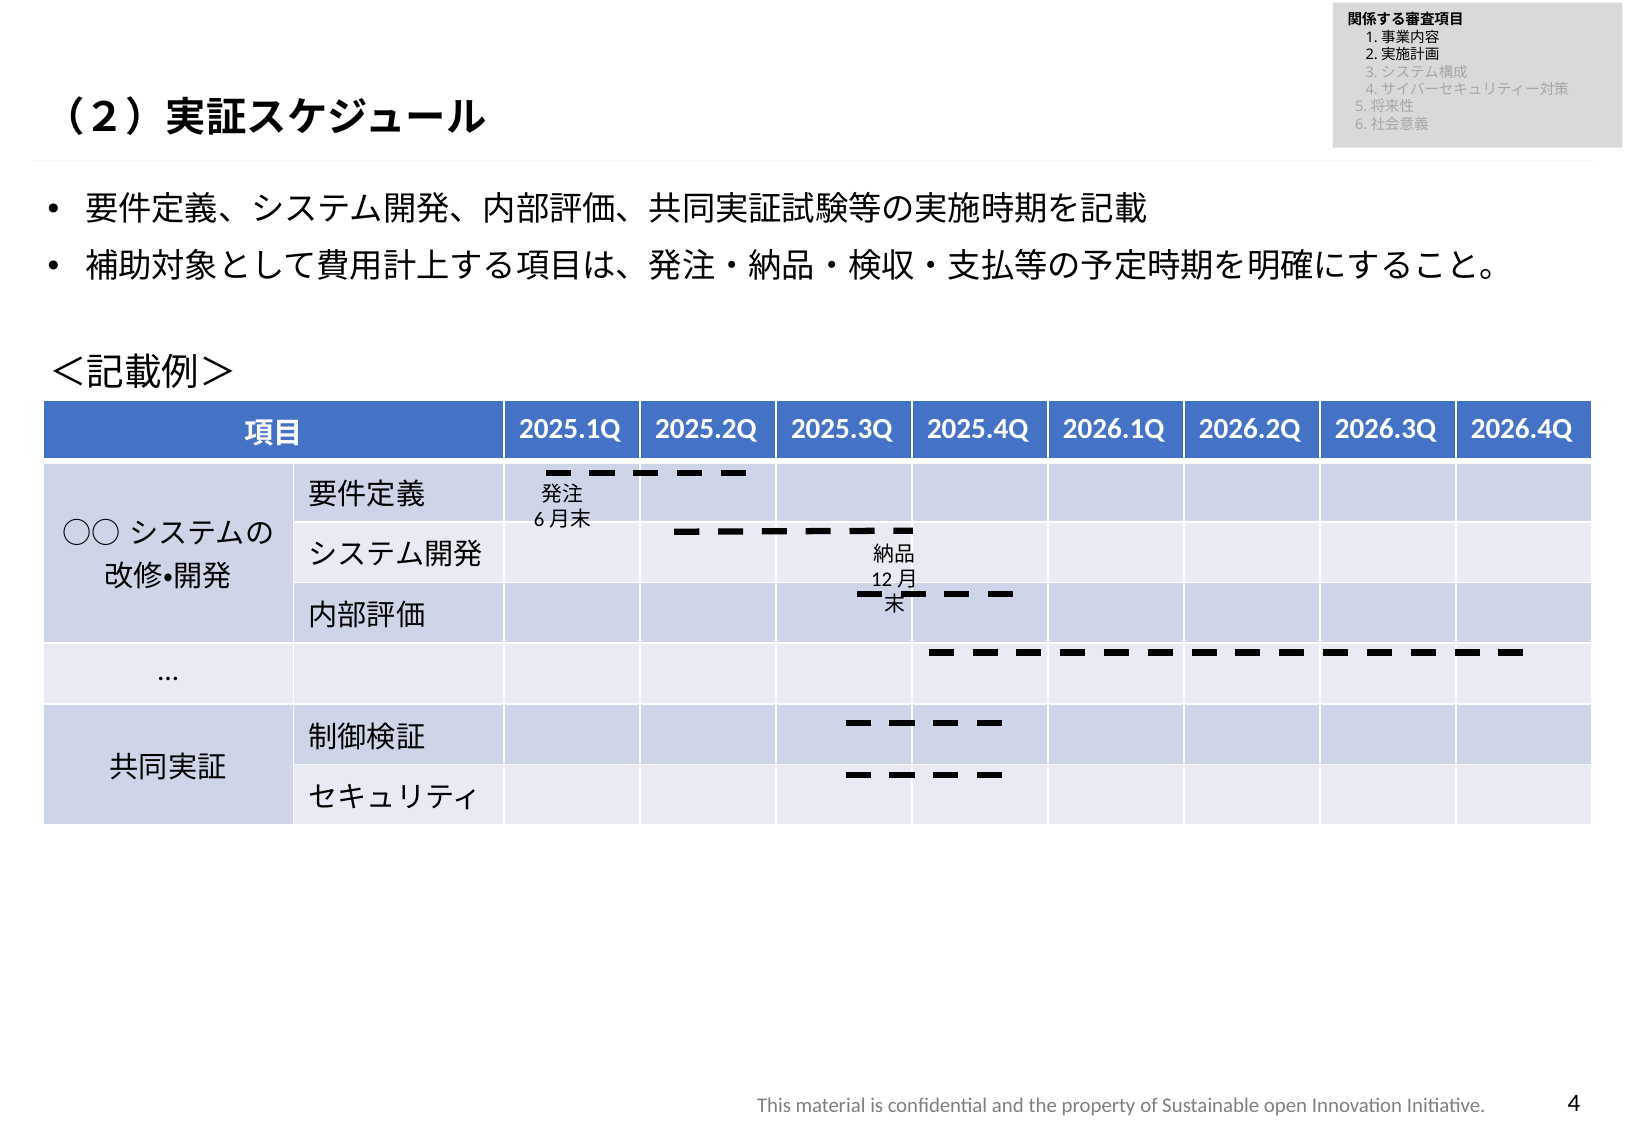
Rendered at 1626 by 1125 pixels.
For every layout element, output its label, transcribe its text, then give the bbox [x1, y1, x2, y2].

table_cell [1457, 705, 1591, 764]
table_cell [1185, 583, 1319, 642]
table_cell [1049, 523, 1183, 582]
table_cell セキュリティ [294, 765, 503, 824]
table_header 2026.1Q [1049, 401, 1183, 458]
table_cell [505, 644, 639, 703]
table_cell [1049, 583, 1183, 642]
table_cell [913, 765, 1047, 824]
text_box ＜記載例＞ [34, 340, 847, 401]
table_header 2025.2Q [641, 401, 775, 458]
table_cell ○○システムの改修・開発 [44, 464, 293, 642]
table_cell [505, 464, 639, 521]
table_cell [641, 523, 775, 582]
table_cell [1185, 464, 1319, 521]
text_box 納品 12月末 [847, 533, 943, 623]
table_cell [1321, 464, 1455, 521]
table_cell [1185, 644, 1319, 652]
table_cell [913, 464, 1047, 521]
list （２）実証スケジュール [29, 88, 1332, 148]
table_header 2026.3Q [1321, 401, 1455, 458]
table_cell [294, 644, 503, 703]
table_cell 共同実証 [44, 705, 293, 824]
table_cell [505, 705, 639, 764]
table_cell [1049, 644, 1183, 652]
table_cell 要件定義 [294, 464, 503, 521]
text_box 発注 6月末 [515, 472, 610, 538]
table_cell 内部評価 [294, 583, 503, 642]
table_cell [777, 464, 911, 521]
table_cell [1321, 705, 1455, 764]
table_cell [1457, 644, 1591, 703]
table_cell [1185, 705, 1319, 764]
table_cell [913, 523, 1047, 582]
table_cell [777, 765, 911, 824]
table_header 項目 [44, 401, 503, 458]
table_cell [777, 705, 911, 764]
table_cell [777, 644, 911, 703]
list 要件定義、システム開発、内部評価、共同実証試験等の実施時期を記載 補助対象として費用計上する項目は、発注・納品・検収・支払等の予定時期を明確にすること。 [32, 184, 1593, 1059]
table_cell [1321, 644, 1455, 652]
table_cell [641, 644, 775, 703]
table_cell [641, 705, 775, 764]
table_cell [913, 583, 1047, 642]
table_cell [777, 532, 849, 582]
table_cell [1321, 523, 1455, 582]
table_cell システム開発 [294, 523, 503, 582]
table_cell [777, 583, 911, 642]
table_cell [1185, 765, 1319, 824]
table_cell 制御検証 [294, 705, 503, 764]
table_cell [505, 583, 639, 642]
table_header 2025.1Q [505, 401, 639, 458]
table_cell [1457, 464, 1591, 521]
table_cell [505, 523, 639, 582]
table_cell [641, 464, 775, 521]
table_cell [913, 705, 1047, 764]
table_header 2025.4Q [913, 401, 1047, 458]
table_cell [777, 523, 911, 530]
table_cell [1457, 583, 1591, 642]
table_cell [641, 765, 775, 824]
table_cell [1457, 765, 1591, 824]
table_cell [641, 583, 775, 642]
table_cell [1049, 705, 1183, 764]
table_header 2026.2Q [1185, 401, 1319, 458]
table_cell [1185, 523, 1319, 582]
table_cell [1049, 765, 1183, 824]
table_cell [1321, 765, 1455, 824]
table_cell [1321, 653, 1455, 703]
table_cell [1049, 653, 1183, 703]
table_cell [913, 644, 1047, 703]
table_header 2026.4Q [1457, 401, 1591, 458]
table_cell … [44, 644, 293, 703]
table_cell [1321, 583, 1455, 642]
table_header 2025.3Q [777, 401, 911, 458]
table_cell [505, 765, 639, 824]
table_cell [1049, 464, 1183, 521]
table_cell [1185, 653, 1319, 703]
text_box 関係する審査項目 1.事業内容 2.実施計画 3.システム構成 4.サイバーセキュリティー対策 5.将来性 6.社会意義 [1332, 2, 1623, 148]
table_cell [1457, 523, 1591, 582]
